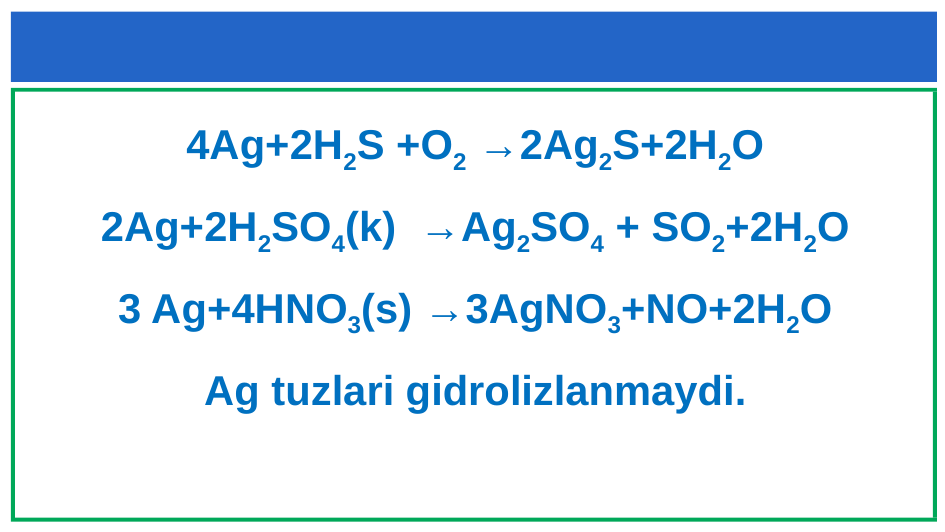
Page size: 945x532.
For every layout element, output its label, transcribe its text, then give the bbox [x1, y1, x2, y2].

list 4Ag+2H2S +O2 →2Ag2S+2H2O 2Ag+2H2SO4(k) →Ag2SO4 + SO2+2H2O 3 Ag+4HNO3(s) →3AgNO3+NO+2H2O Ag tuzlari gidrolizlanmaydi. [40, 118, 922, 396]
